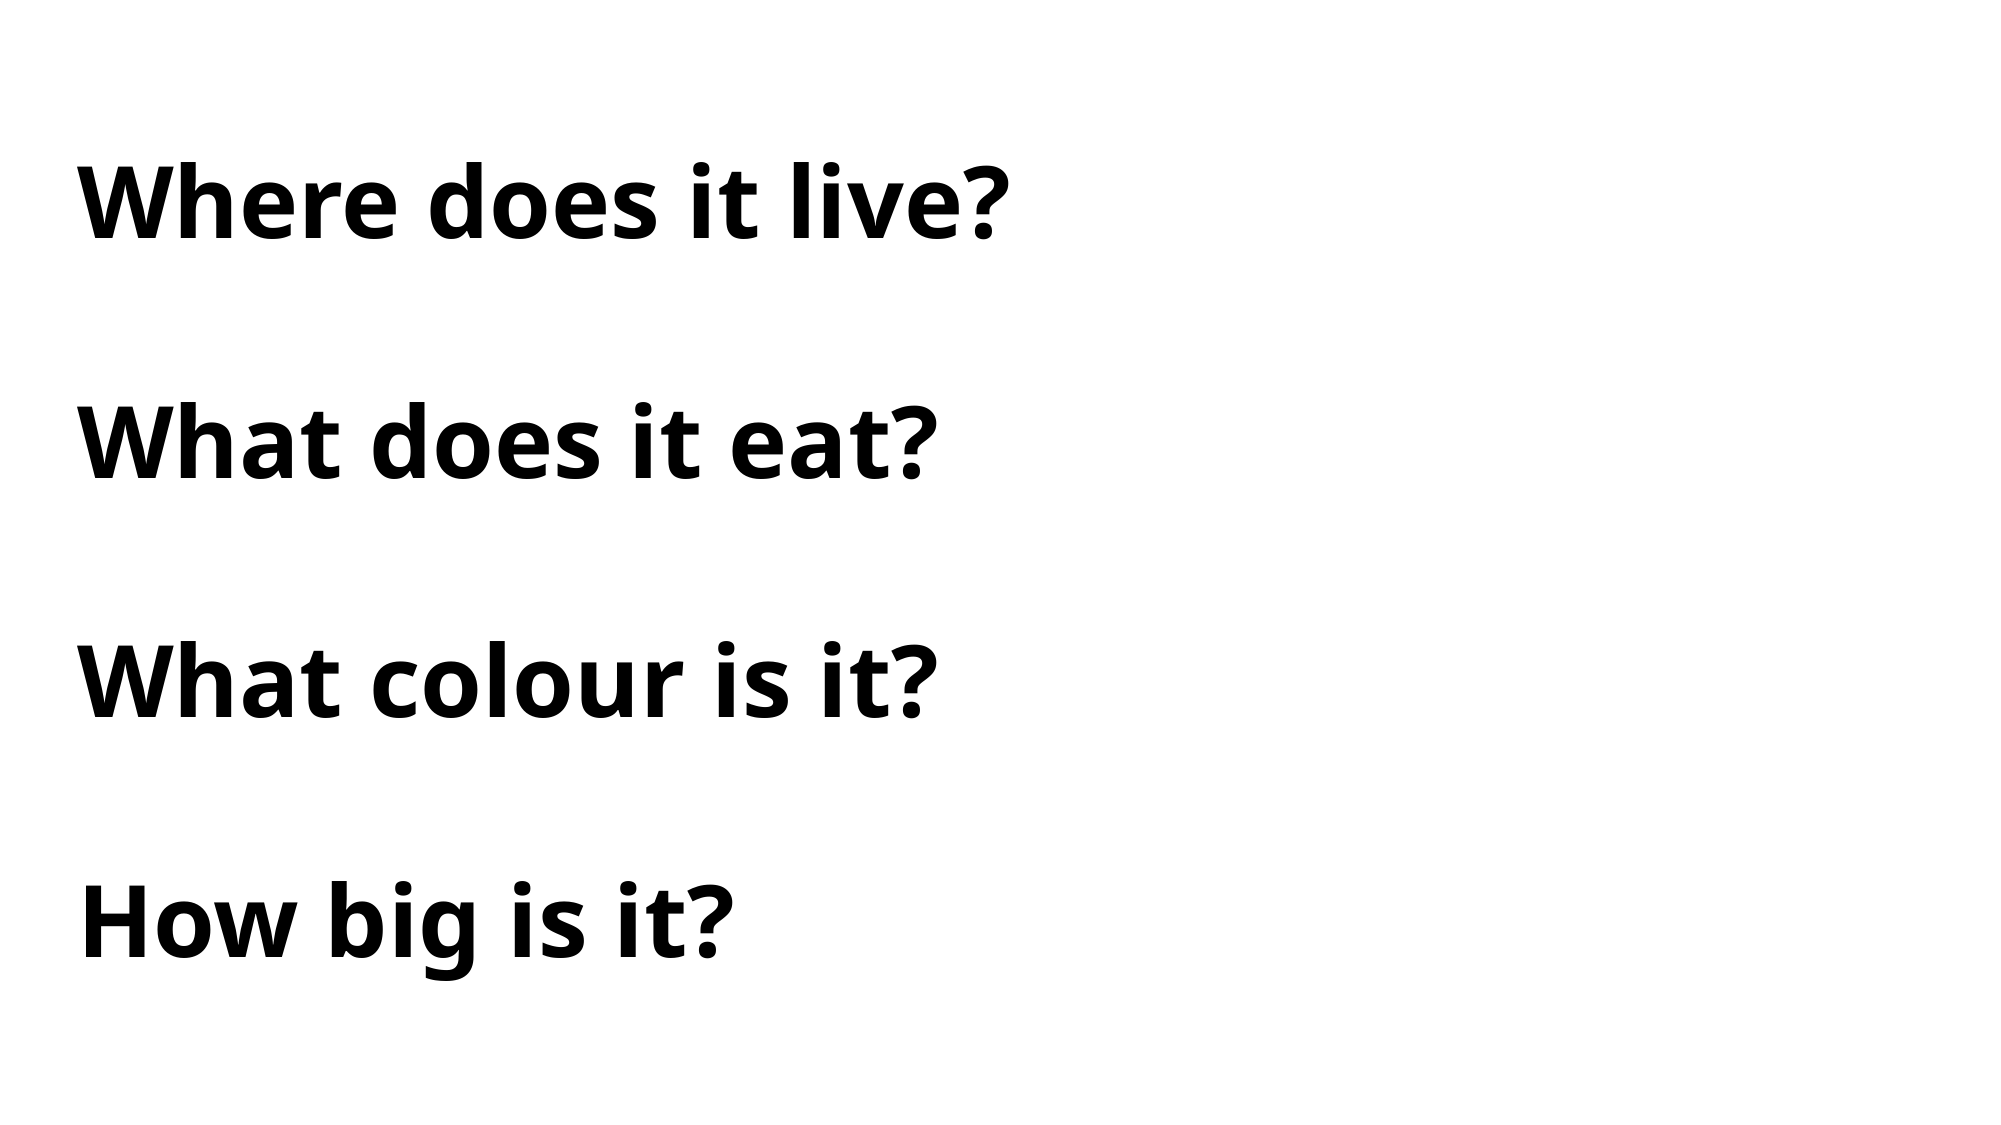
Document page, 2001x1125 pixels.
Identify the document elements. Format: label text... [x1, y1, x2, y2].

text_box Where does it live? What does it eat? What colour is it? How big is it? [62, 130, 1952, 986]
